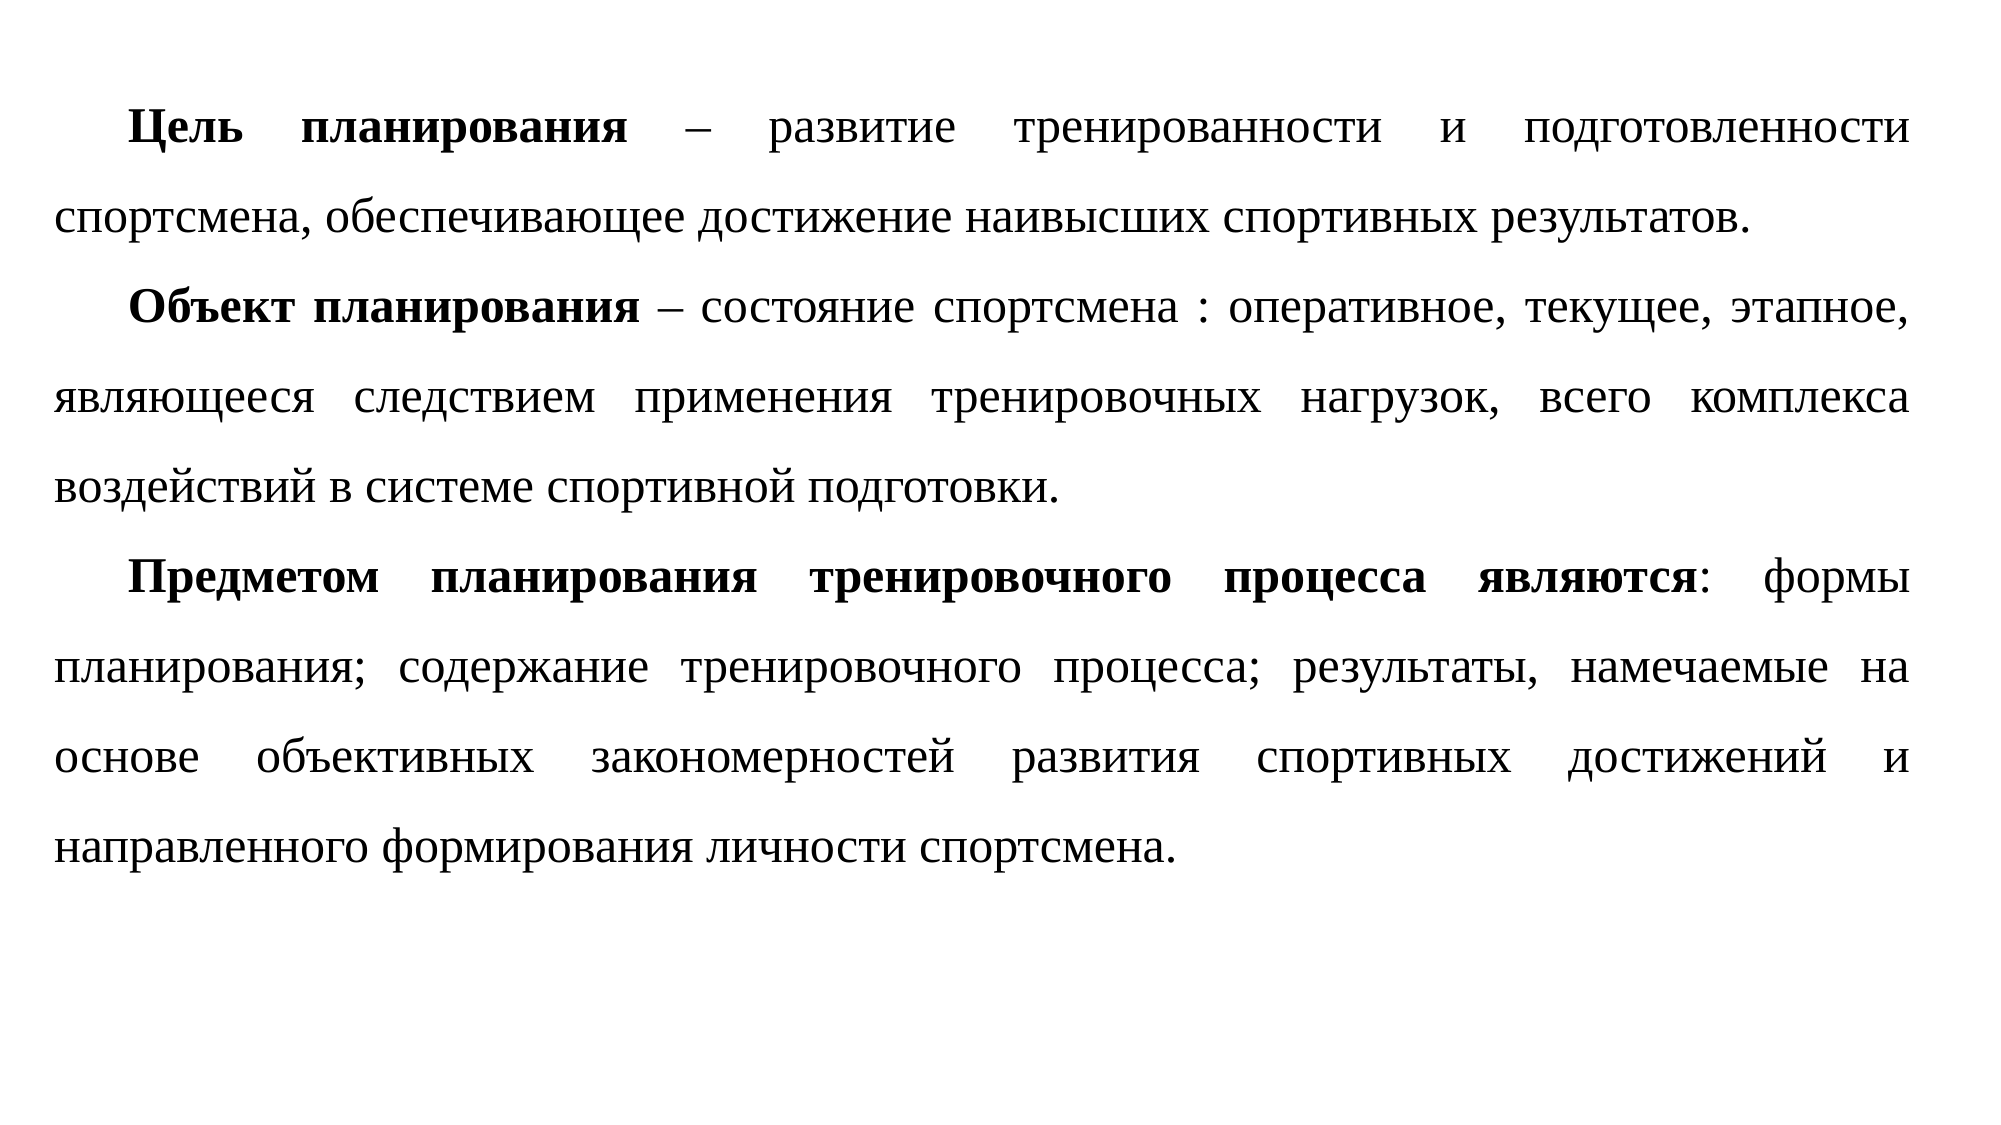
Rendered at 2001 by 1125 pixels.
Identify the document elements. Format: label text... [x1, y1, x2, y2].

text_box Цель планирования – развитие тренированности и подготовленности спортсмена, обеспечивающее достижение наивысших спортивных результатов. Объект планирования – состояние спортсмена : оперативное, текущее, этапное, являющееся следствием применения тренировочных нагрузок, всего комплекса воздействий в системе спортивной подготовки. Предметом планирования тренировочного процесса являются: формы планирования; содержание тренировочного процесса; результаты, намечаемые на основе объективных закономерностей развития спортивных достижений и направленного формирования личности спортсмена. [39, 55, 1926, 1060]
